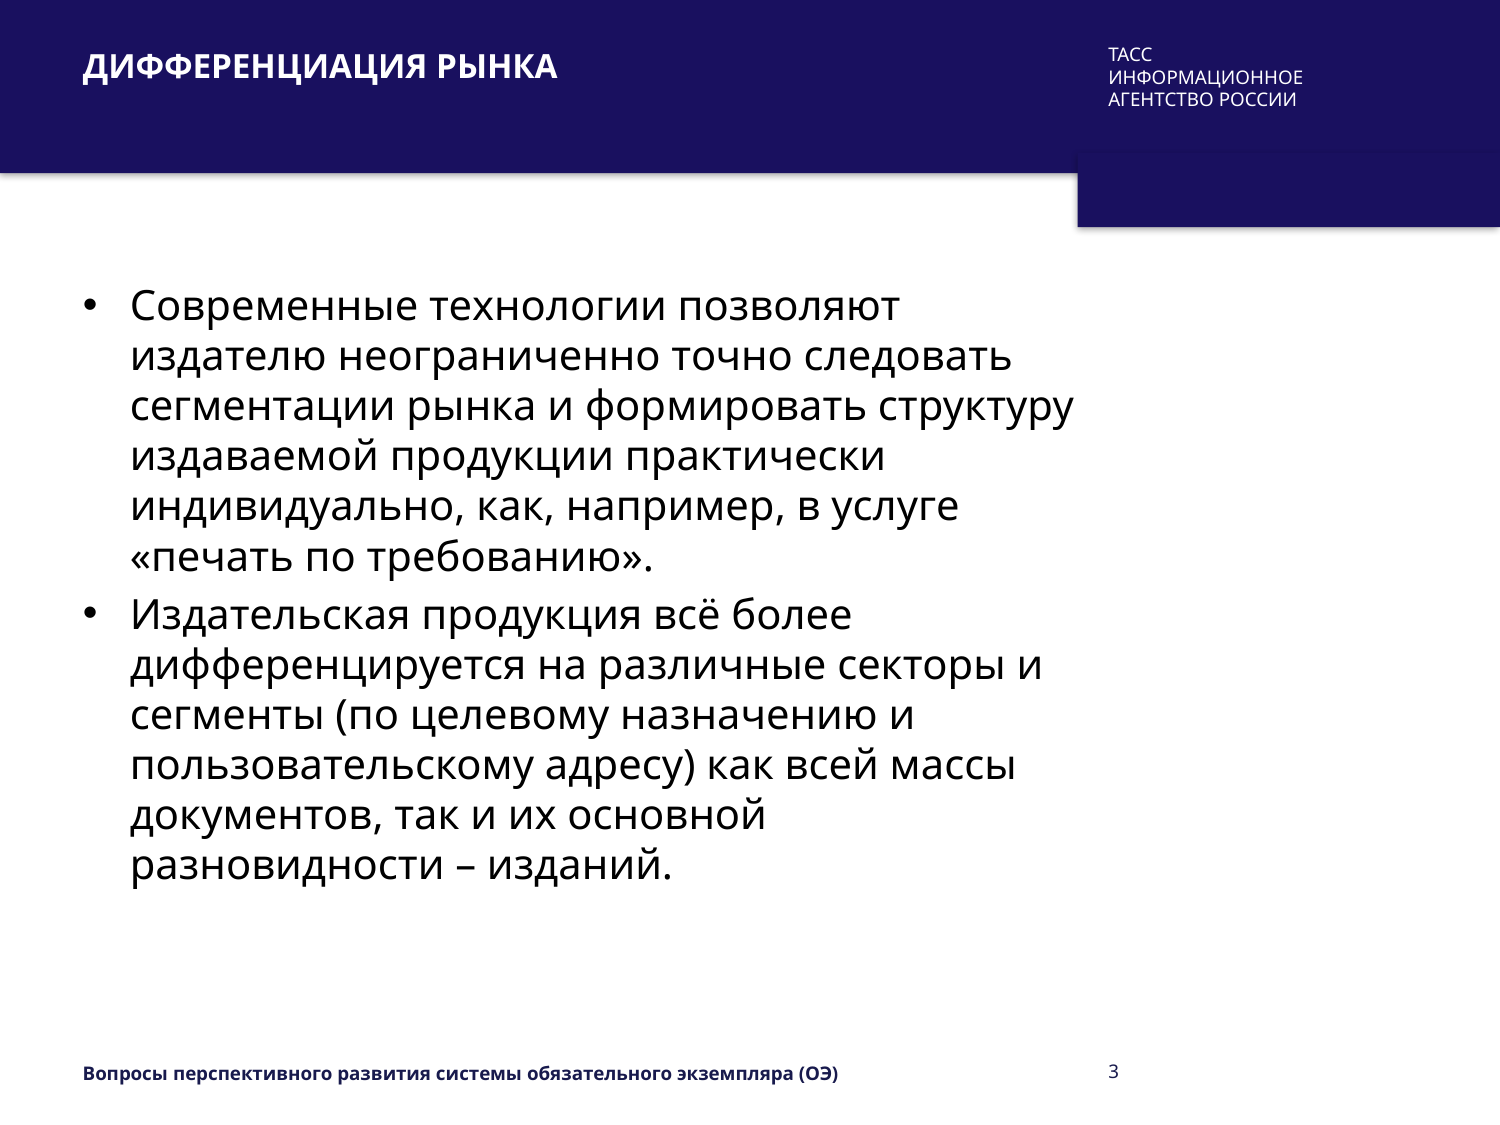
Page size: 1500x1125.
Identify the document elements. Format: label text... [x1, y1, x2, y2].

slide_number 3 [1108, 1042, 1240, 1103]
footer Вопросы перспективного развития системы обязательного экземпляра (ОЭ) [82, 1042, 1078, 1103]
list Современные технологии позволяют издателю неограниченно точно следовать сегментации рынка и формировать структуру издаваемой продукции практически индивидуально, как, например, в услуге «печать по требованию». Издательская продукция всё более дифференцируется на различные секторы и сегменты (по целевому назначению и пользовательскому адресу) как всей массы документов, так и их основной разновидности – изданий. [82, 279, 1078, 1005]
title Дифференциация рынка [82, 45, 1078, 141]
